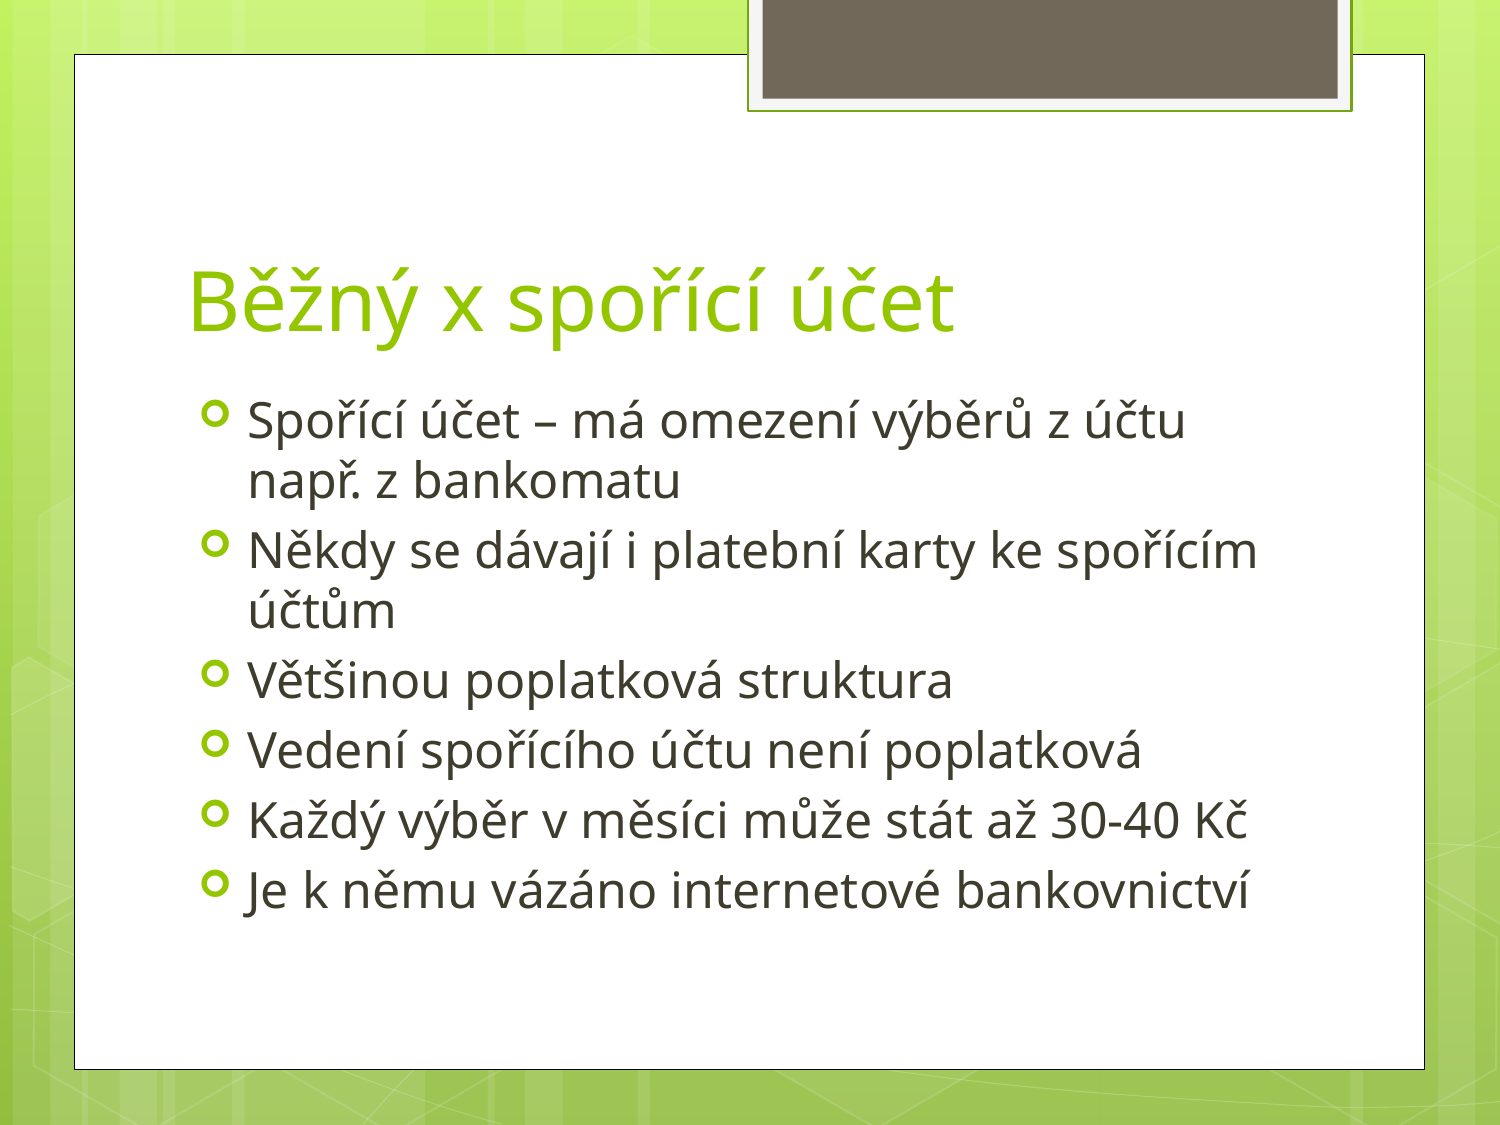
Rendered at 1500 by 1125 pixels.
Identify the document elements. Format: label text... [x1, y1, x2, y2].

title Běžný x spořící účet [171, 168, 1377, 357]
list Spořící účet – má omezení výběrů z účtu např. z bankomatu Někdy se dávají i platební karty ke spořícím účtům Většinou poplatková struktura Vedení spořícího účtu není poplatková Každý výběr v měsíci může stát až 30-40 Kč Je k němu vázáno internetové bankovnictví [171, 381, 1283, 957]
